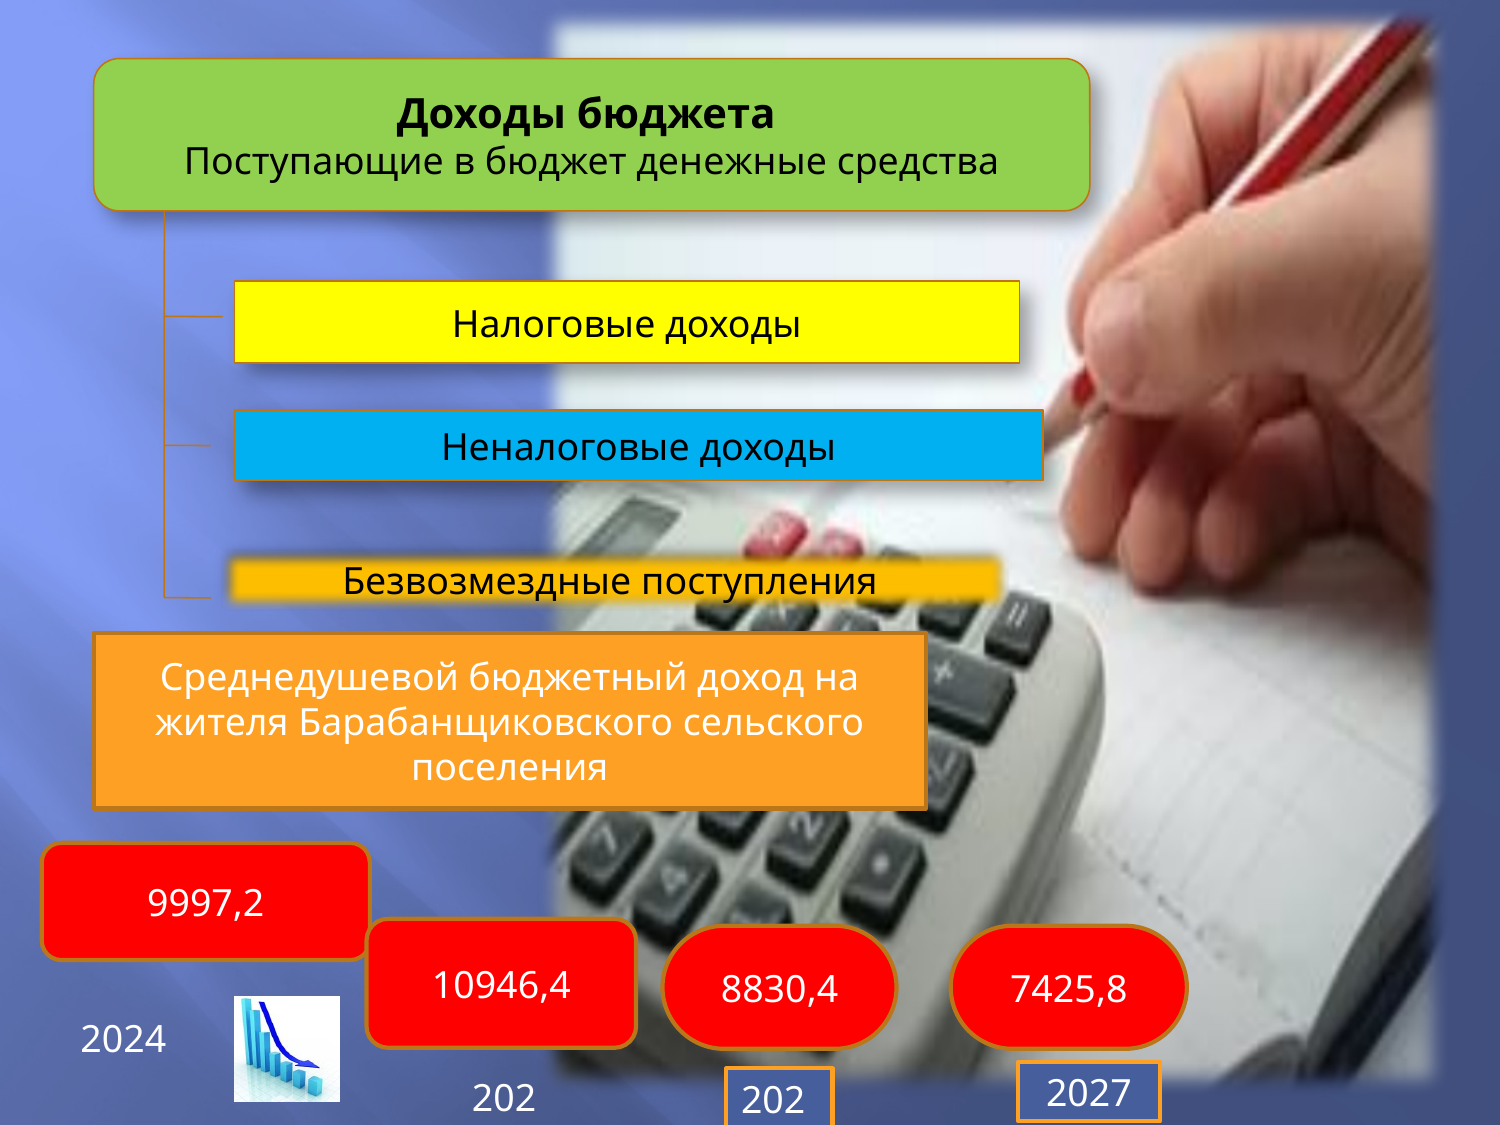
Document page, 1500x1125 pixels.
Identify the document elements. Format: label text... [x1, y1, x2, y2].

text_box 2024 [65, 1007, 182, 1068]
text_box 2025 [457, 1066, 551, 1125]
picture [234, 995, 341, 1102]
text_box Среднедушевой бюджетный доход на жителя Барабанщиковского сельского поселения [92, 631, 537, 811]
text_box Налоговые доходы [234, 280, 537, 364]
text_box Безвозмездные поступления [239, 568, 537, 593]
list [537, 6, 1452, 1097]
text_box Доходы бюджета Поступающие в бюджет денежные средства [92, 57, 537, 212]
text_box Неналоговые доходы [234, 409, 537, 481]
text_box 9997,2 [39, 840, 372, 963]
text_box 10946,4 [364, 916, 537, 1050]
